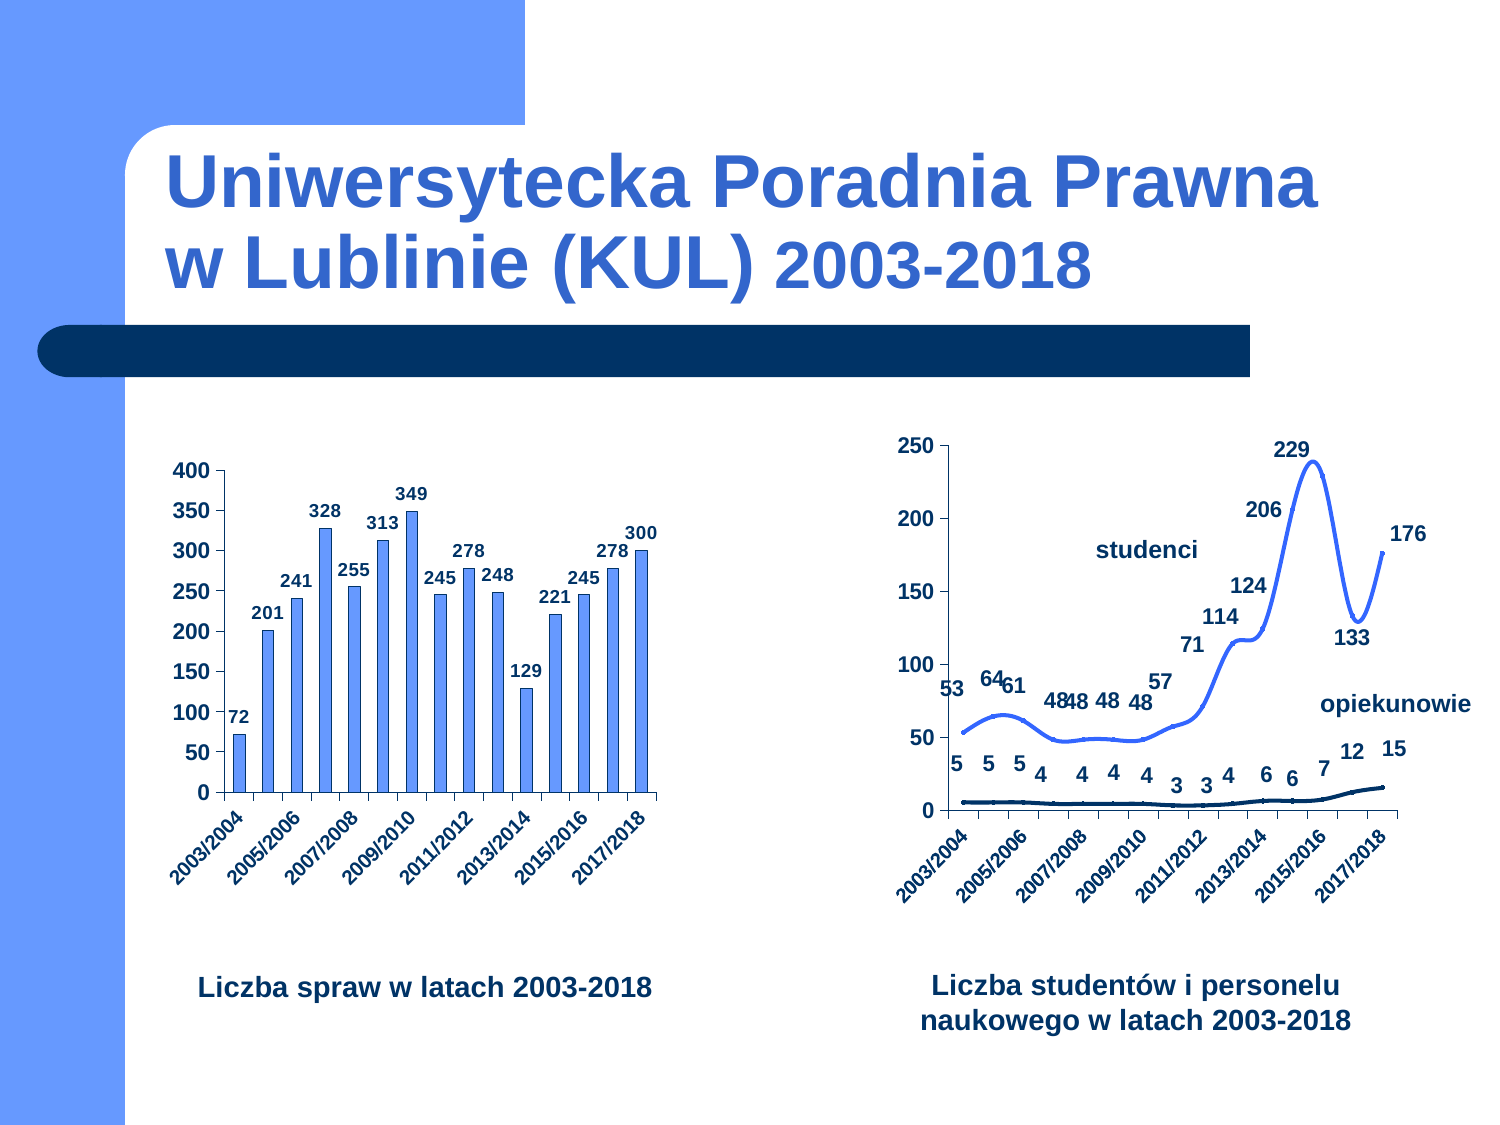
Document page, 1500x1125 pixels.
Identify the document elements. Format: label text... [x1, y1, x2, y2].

chart [865, 405, 1427, 933]
chart [143, 431, 672, 909]
text_box Liczba studentów i personelu naukowego w latach 2003-2018 [882, 959, 1390, 1044]
text_box opiekunowie [1432, 680, 1495, 726]
text_box Liczba spraw w latach 2003-2018 [183, 960, 691, 1011]
title Uniwersytecka Poradnia Prawna w Lublinie (KUL) 2003-2018 [149, 124, 1463, 313]
